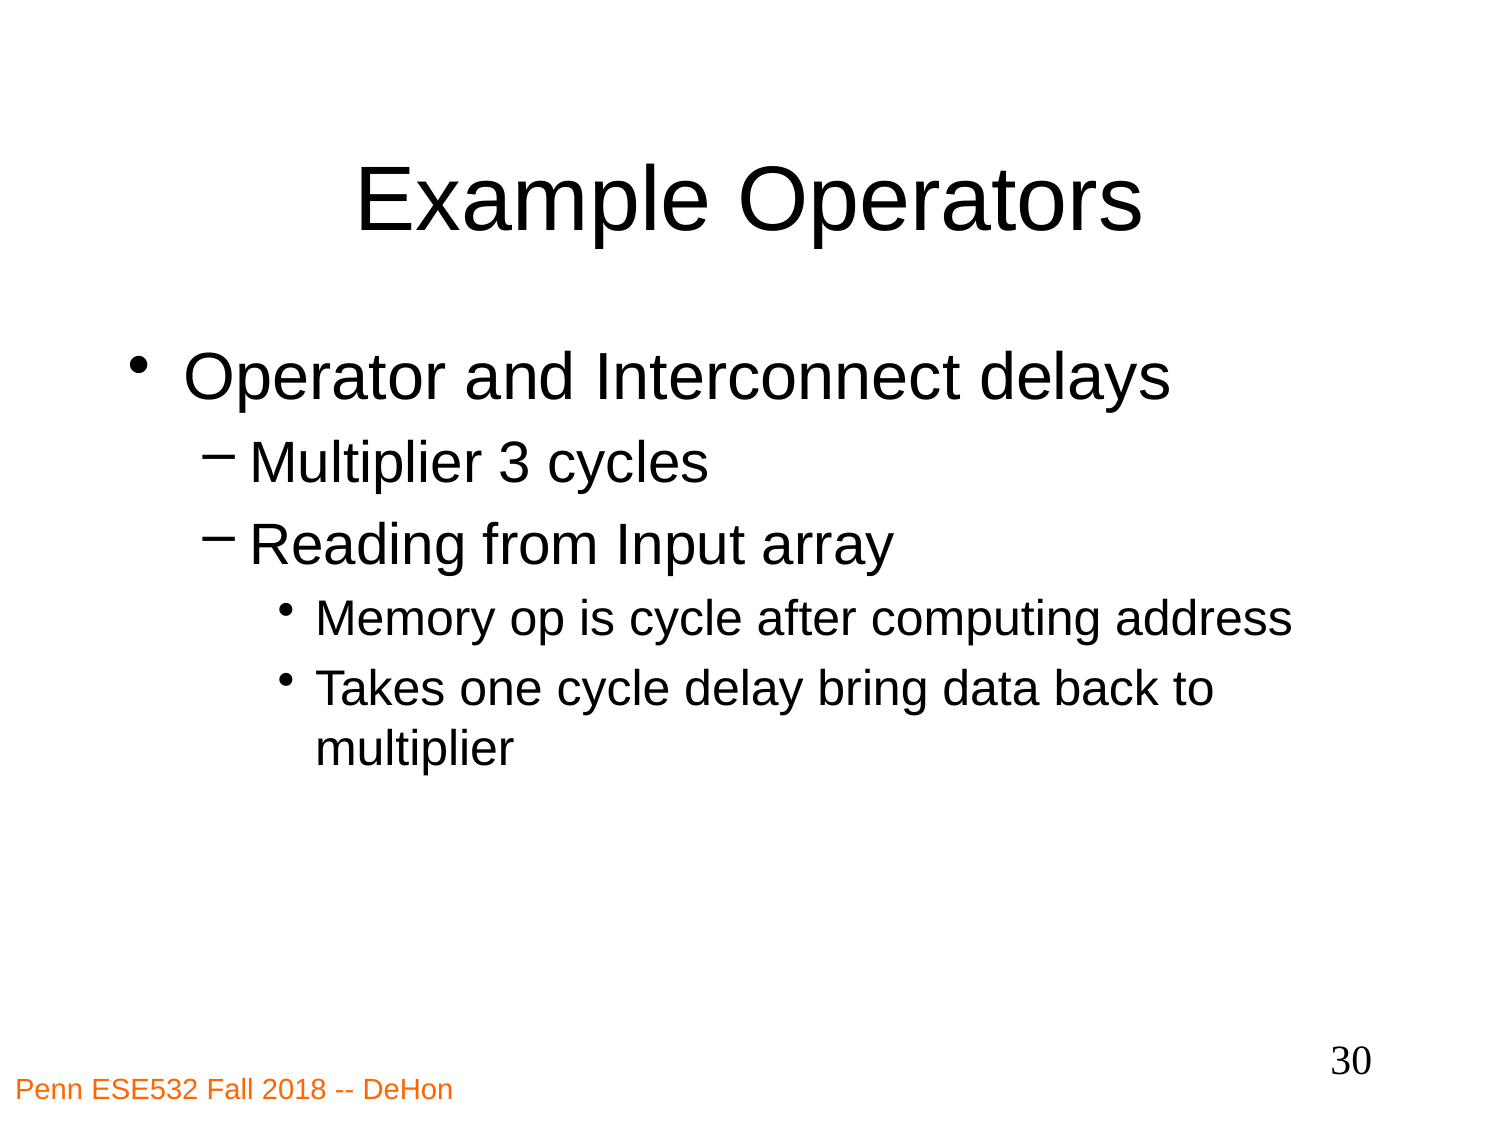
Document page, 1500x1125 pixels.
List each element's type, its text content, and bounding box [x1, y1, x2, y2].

slide_number 30 [1074, 1024, 1388, 1101]
slide_number Penn ESE532 Fall 2018 -- DeHon [0, 1062, 688, 1125]
title Example Operators [112, 99, 1388, 288]
list Operator and Interconnect delays Multiplier 3 cycles Reading from Input array Memory op is cycle after computing address Takes one cycle delay bring data back to multiplier [112, 324, 1388, 1001]
